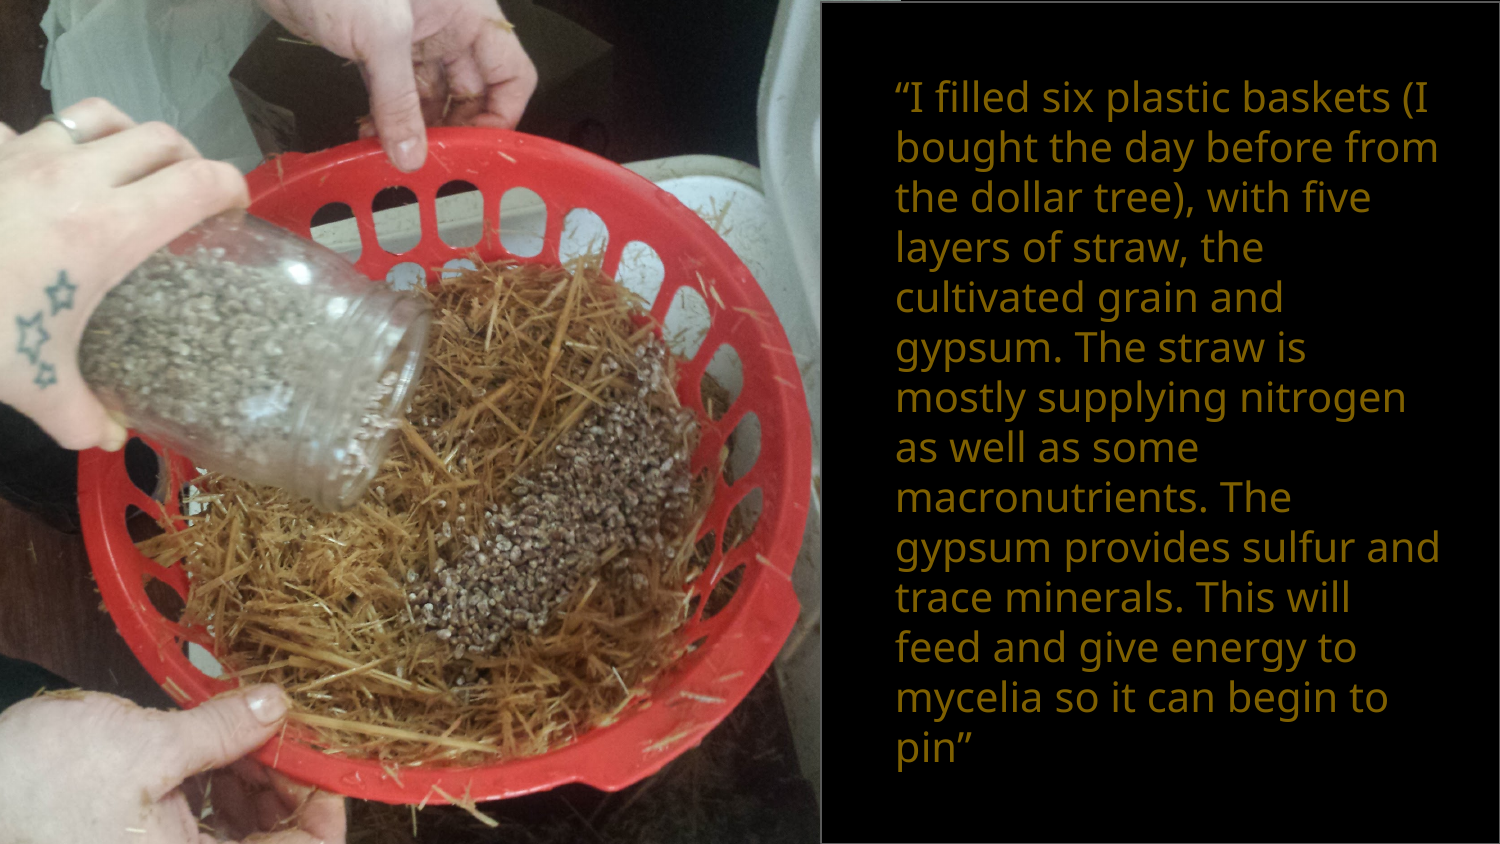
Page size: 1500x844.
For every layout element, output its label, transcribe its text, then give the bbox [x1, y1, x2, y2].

picture [0, 0, 901, 844]
text_box [904, 1, 1500, 844]
text_box “I filled six plastic baskets (I bought the day before from the dollar tree), with five layers of straw, the cultivated grain and gypsum. The straw is mostly supplying nitrogen as well as some macronutrients. The gypsum provides sulfur and trace minerals. This will feed and give energy to mycelia so it can begin to pin” [904, 55, 1458, 800]
